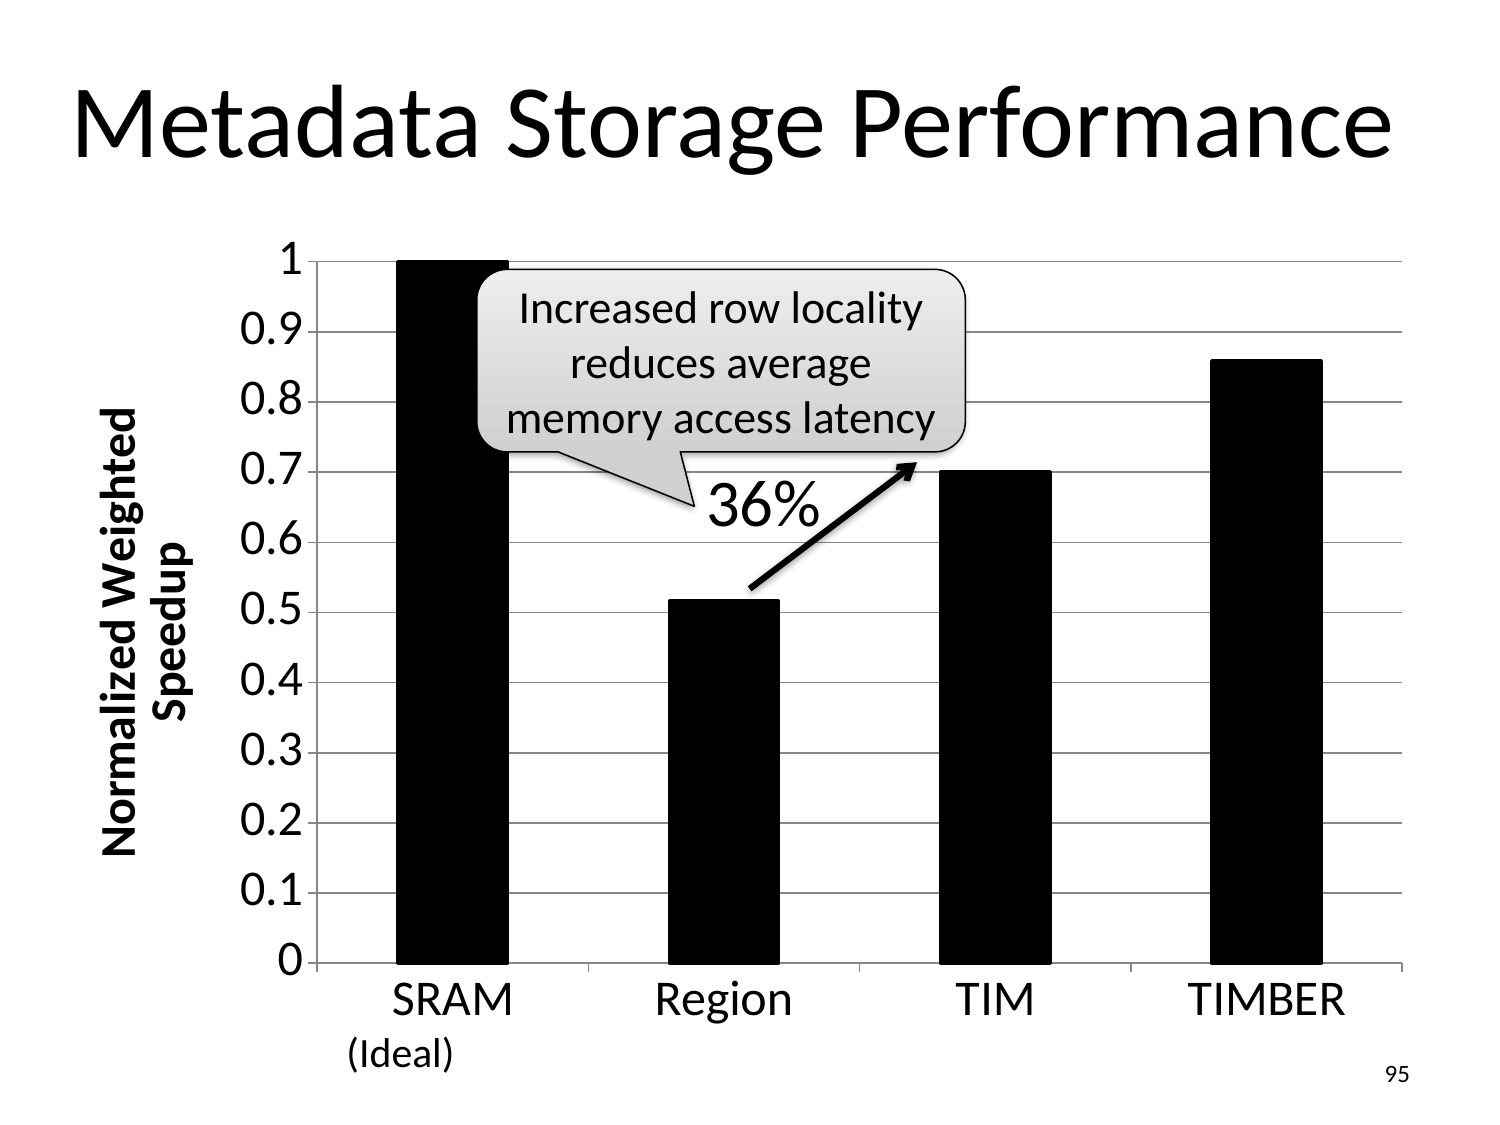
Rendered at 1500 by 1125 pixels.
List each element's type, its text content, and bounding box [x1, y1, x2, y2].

text_box Metadata Storage Performance [55, 68, 1430, 162]
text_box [749, 461, 918, 589]
text_box (Ideal) [331, 1053, 470, 1084]
slide_number 95 [1074, 1053, 1425, 1103]
chart [55, 220, 1430, 1045]
